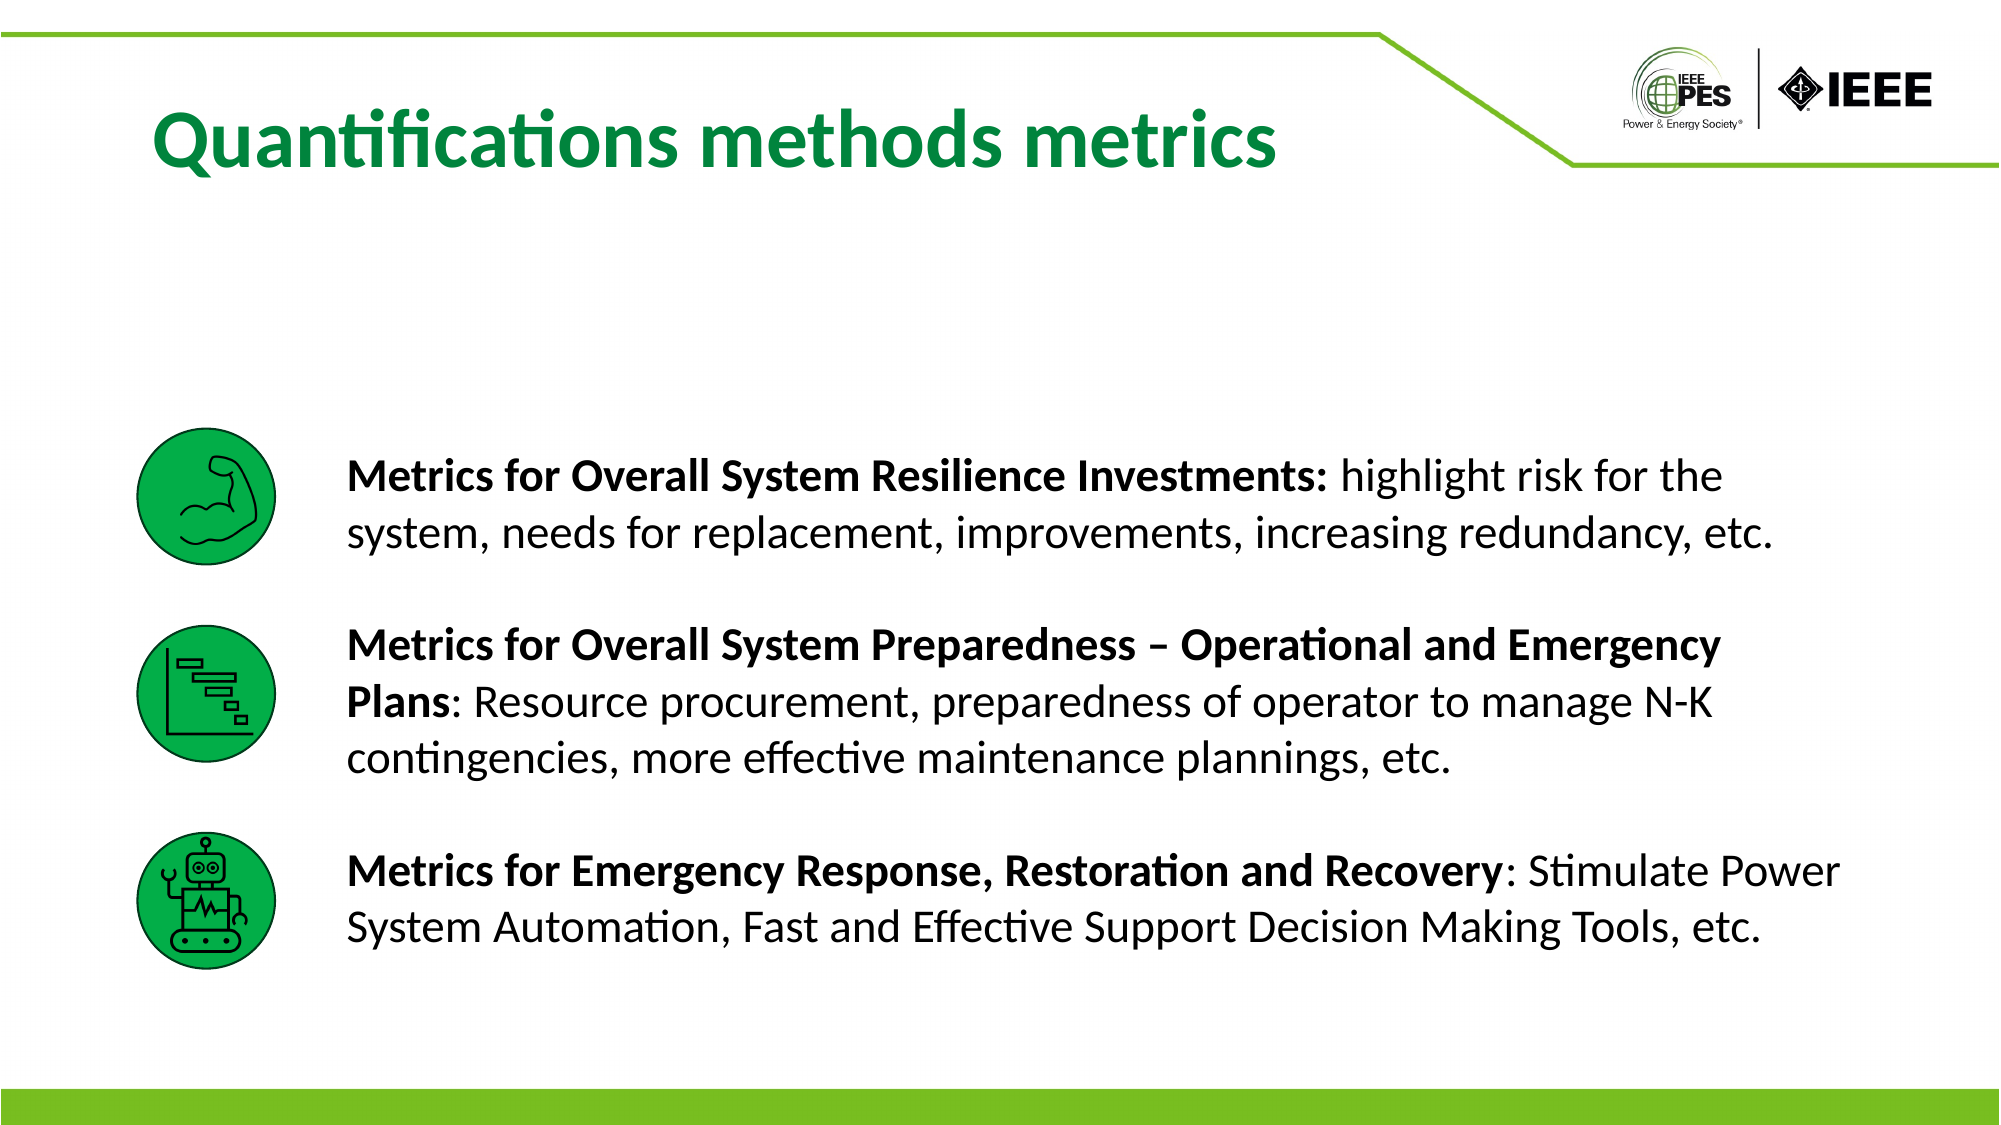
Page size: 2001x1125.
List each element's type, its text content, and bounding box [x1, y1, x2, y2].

picture [1, 31, 1999, 1125]
list Metrics for Overall System Resilience Investments: highlight risk for the system, needs for replacement, improvements, increasing redundancy, etc. Metrics for Overall System Preparedness – Operational and Emergency Plans: Resource procurement, preparedness of operator to manage N-K contingencies, more effective maintenance plannings, etc. Metrics for Emergency Response, Restoration and Recovery: Stimulate Power System Automation, Fast and Effective Support Decision Making Tools, etc. [331, 437, 1863, 1014]
text_box [136, 655, 148, 732]
text_box [136, 427, 254, 551]
text_box [178, 964, 234, 970]
text_box [167, 554, 245, 566]
list Quantifications methods metrics [137, 76, 1375, 186]
text_box [271, 668, 277, 720]
text_box [271, 470, 277, 523]
text_box [179, 624, 233, 630]
text_box [170, 753, 242, 763]
